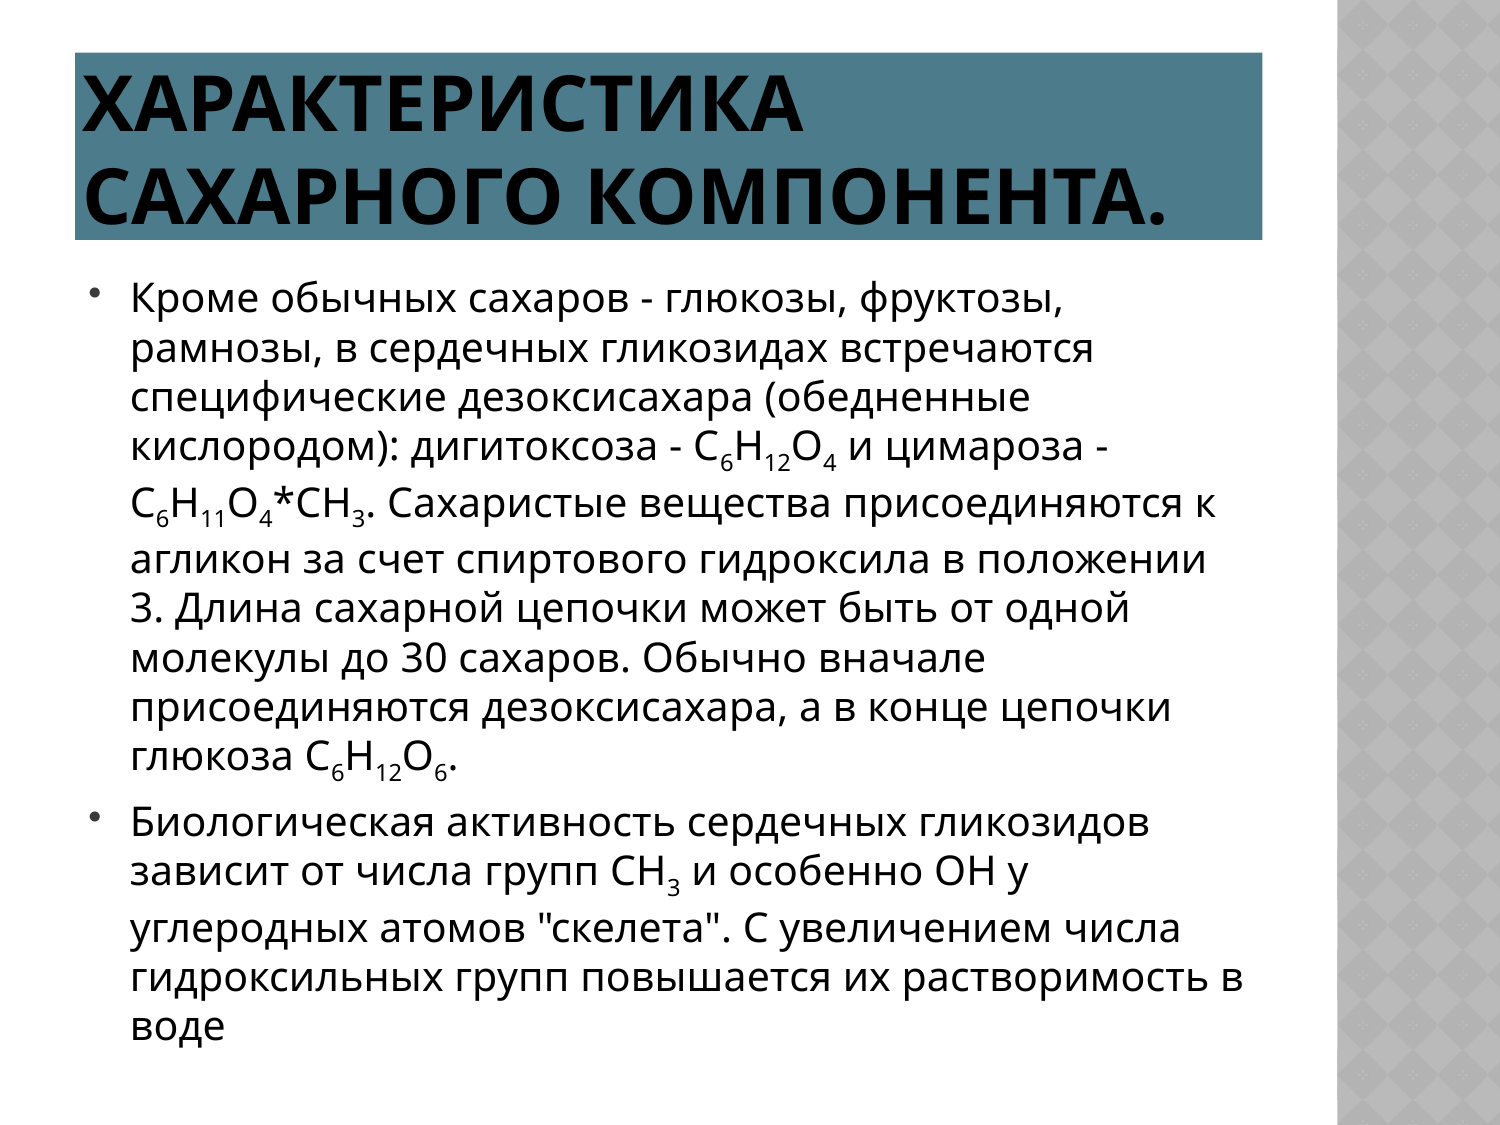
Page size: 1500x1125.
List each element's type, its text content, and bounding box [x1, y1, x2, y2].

list Кроме обычных сахаров - глюкозы, фруктозы, рамнозы, в сердечных гликозидах встречаются специфические дезоксисахара (обедненные кислородом): дигитоксоза - С6Н12O4 и цимароза - С6Н11O4*СН3. Сахаристые вещества присоединяются к агликон за счет спиртового гидроксила в положении 3. Длина сахарной цепочки может быть от одной молекулы до 30 сахаров. Обычно вначале присоединяются дезоксисахара, а в конце цепочки глюкоза С6Н12O6. Биологическая активность сердечных гликозидов зависит от числа групп СН3 и особенно ОН у углеродных атомов "скелета". С увеличением числа гидроксильных групп повышается их растворимость в воде [75, 264, 1263, 1059]
title Характеристика сахарного компонента. [75, 52, 1263, 240]
